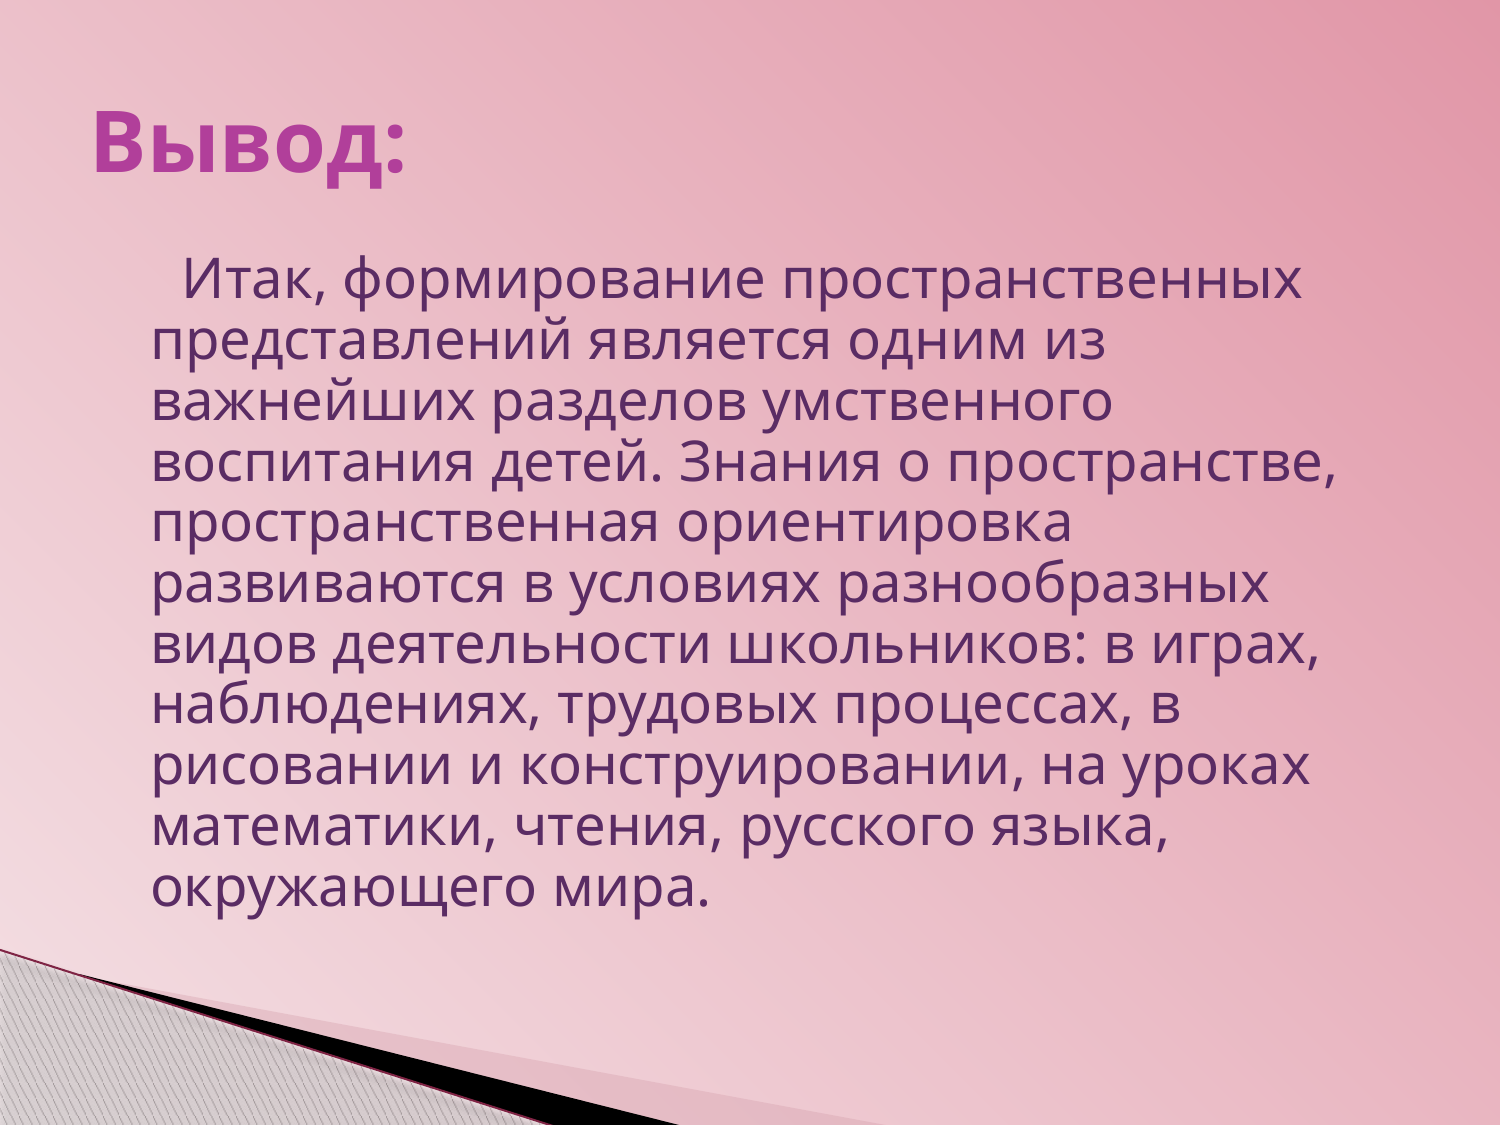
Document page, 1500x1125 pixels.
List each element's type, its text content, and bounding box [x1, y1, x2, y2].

list Итак, формирование пространственных представлений является одним из важнейших разделов умственного воспитания детей. Знания о пространстве, пространственная ориентировка развиваются в условиях разнообразных видов деятельности школьников: в играх, наблюдениях, трудовых процессах, в рисовании и конструировании, на уроках математики, чтения, русского языка, окружающего мира. [75, 242, 1454, 986]
title Вывод: [75, 45, 1425, 233]
